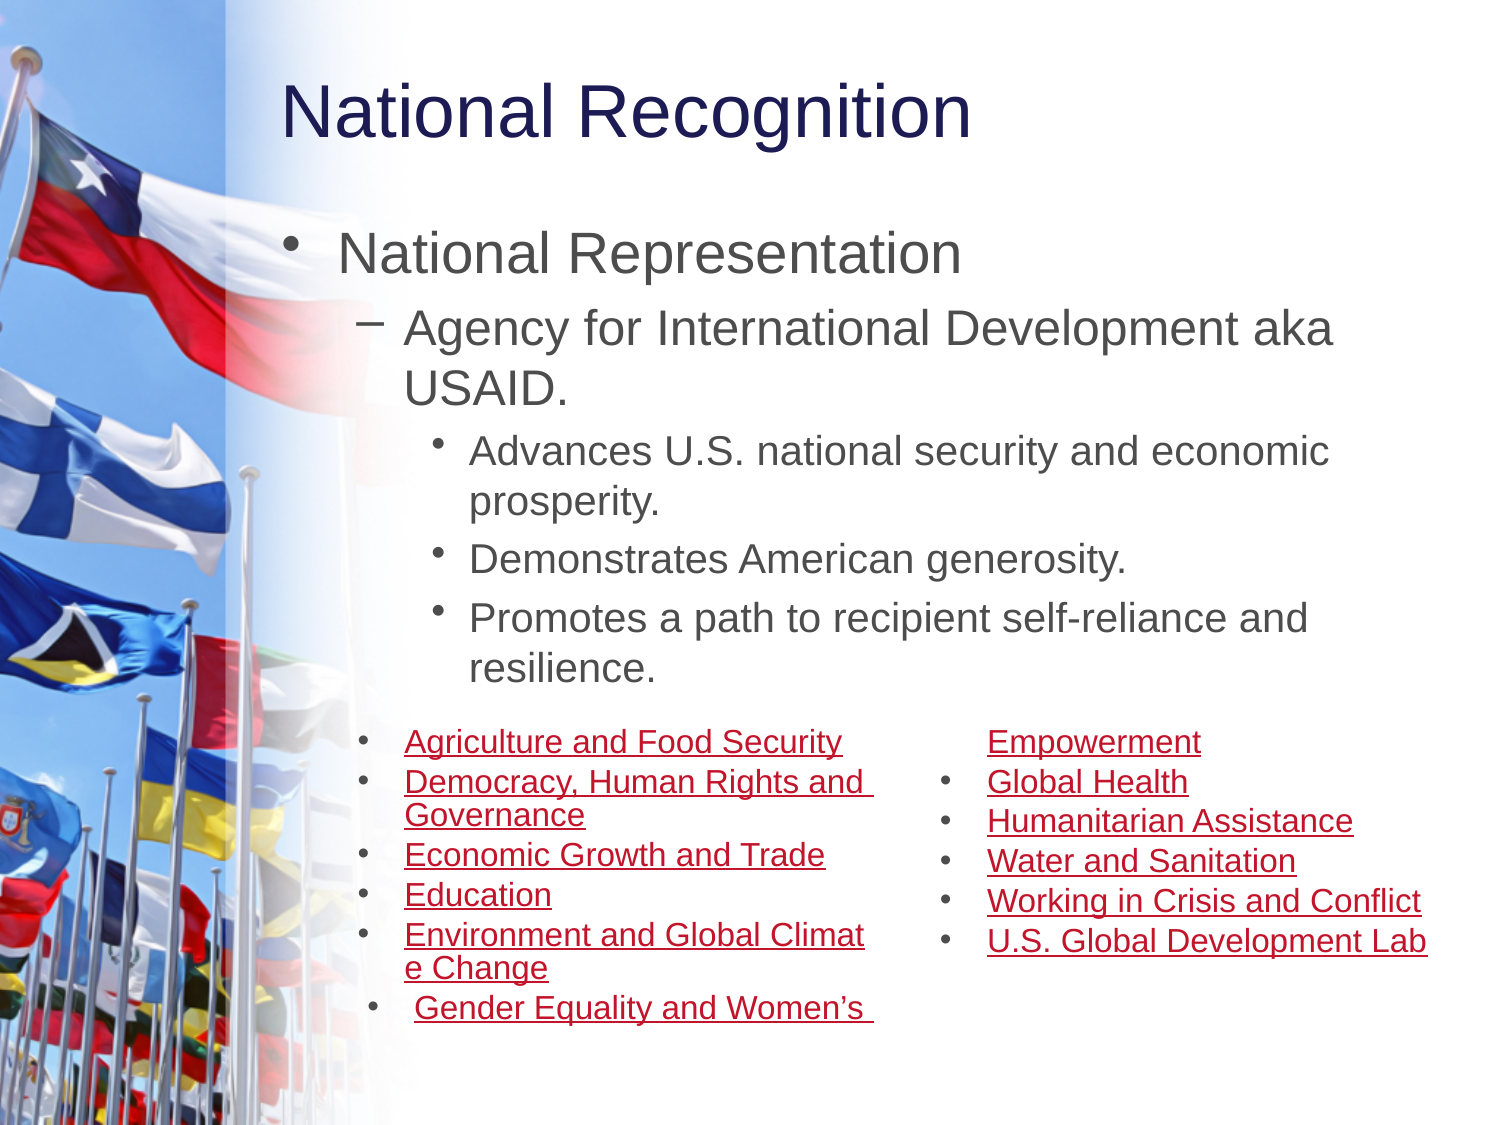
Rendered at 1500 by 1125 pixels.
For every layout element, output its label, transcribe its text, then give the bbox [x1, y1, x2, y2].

picture [0, 0, 1500, 1125]
text_box Agriculture and Food Security Democracy, Human Rights and Governance Economic Growth and Trade Education Environment and Global Climate Change Gender Equality and Women’s Empowerment Global Health Humanitarian Assistance Water and Sanitation Working in Crisis and Conflict U.S. Global Development Lab [295, 712, 1471, 1062]
title National Recognition [265, 66, 1447, 150]
list National Representation Agency for International Development aka USAID. Advances U.S. national security and economic prosperity. Demonstrates American generosity. Promotes a path to recipient self-reliance and resilience. [266, 207, 1471, 713]
